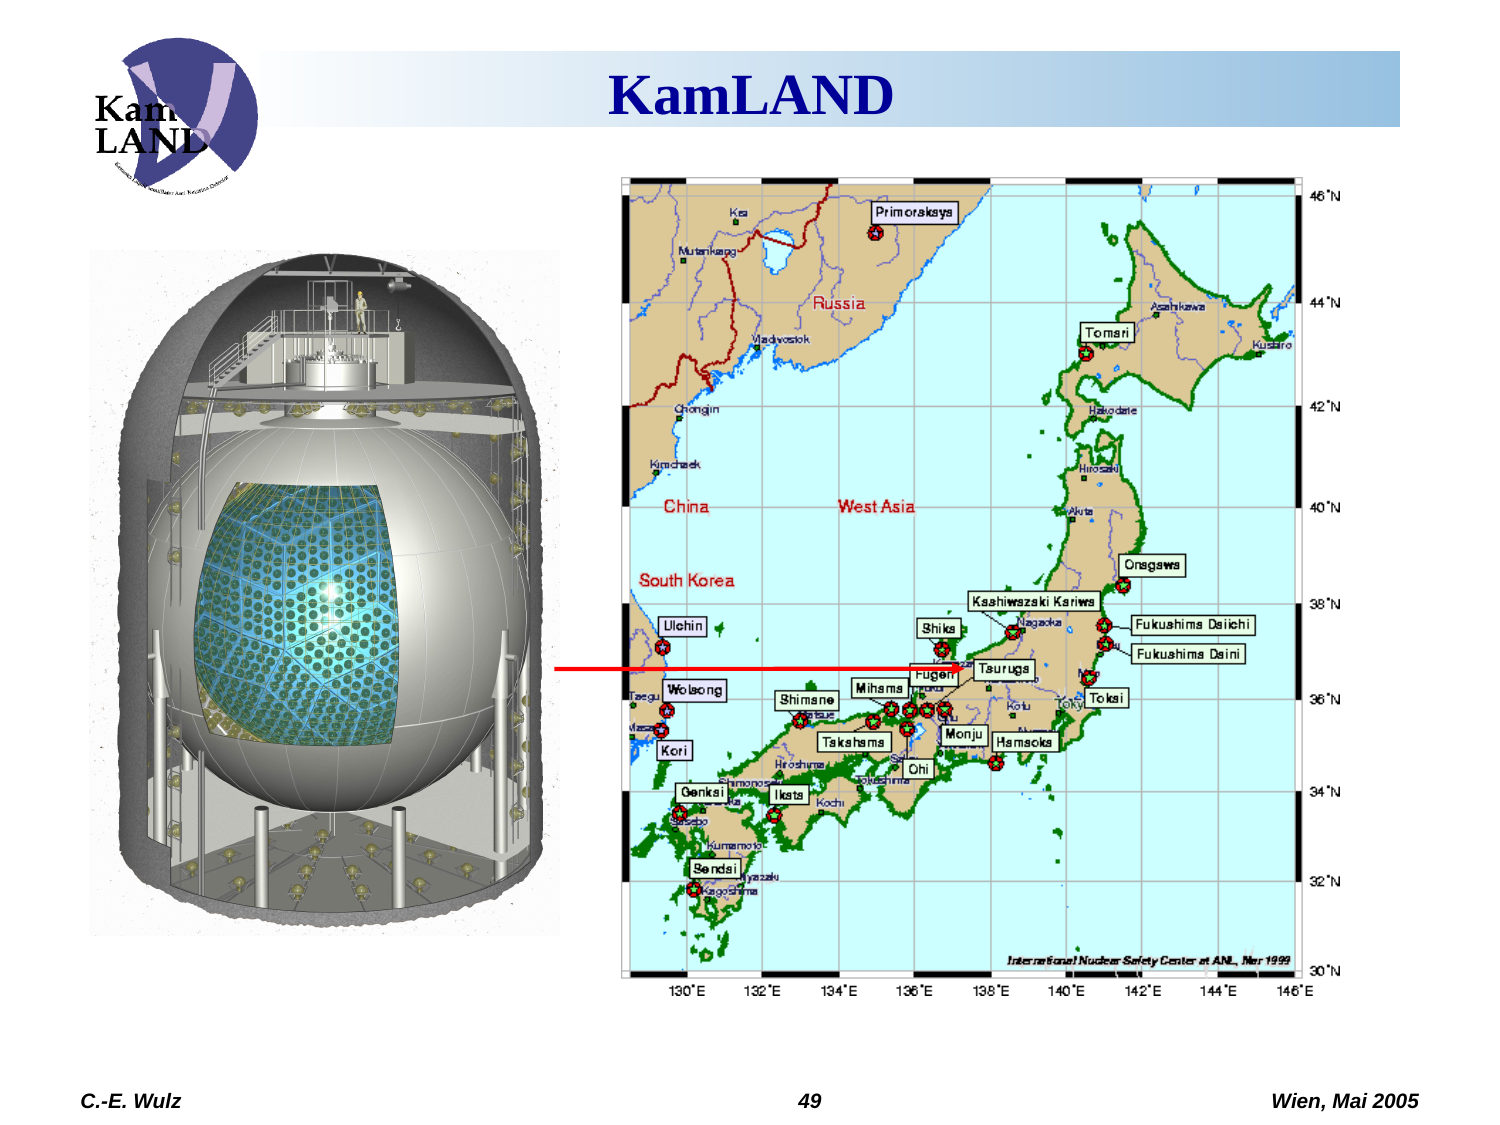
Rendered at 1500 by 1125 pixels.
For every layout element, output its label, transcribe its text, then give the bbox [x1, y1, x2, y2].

slide_number 49 [770, 1074, 850, 1125]
title KamLAND [262, 51, 1400, 130]
slide_number C.-E. Wulz [65, 1074, 391, 1125]
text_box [94, 36, 258, 195]
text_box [89, 177, 1340, 996]
